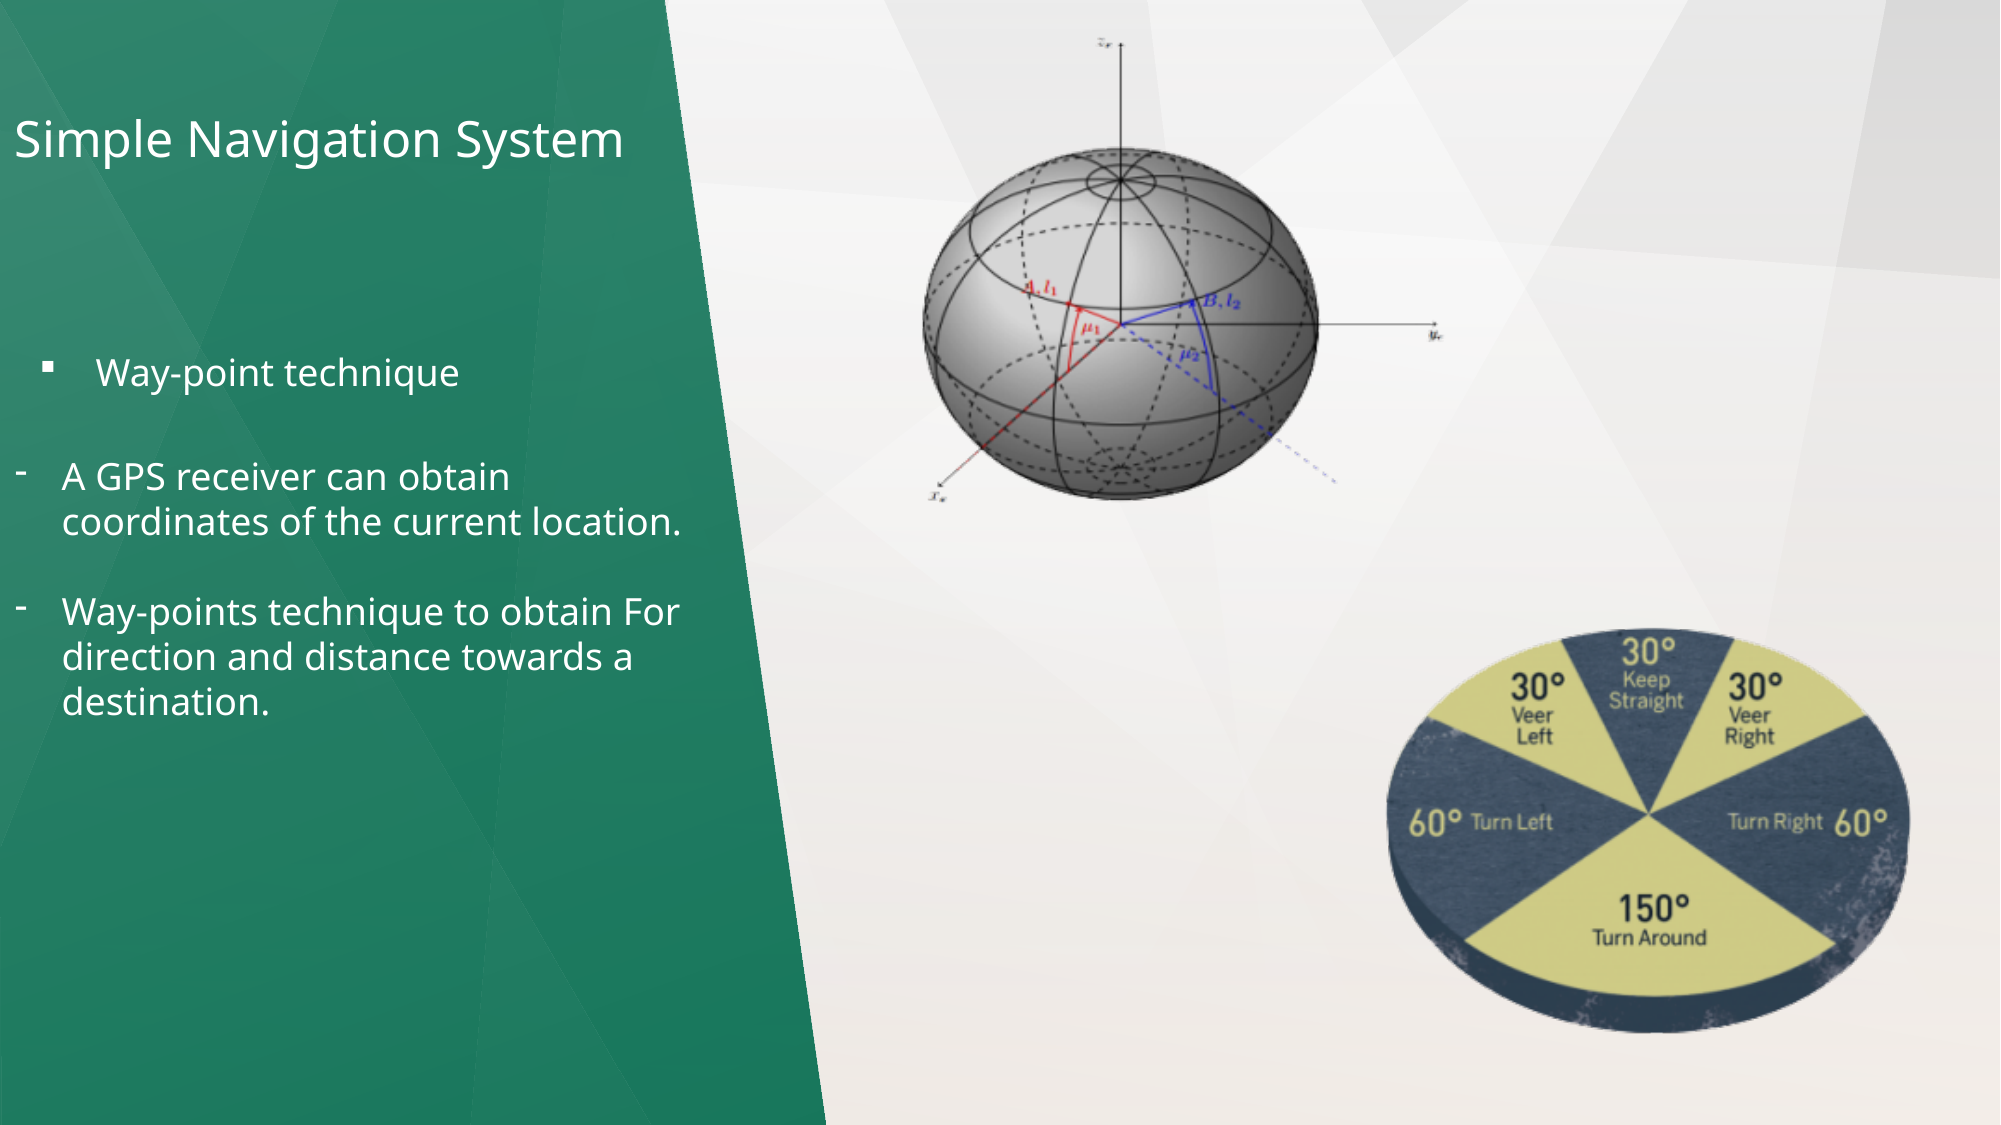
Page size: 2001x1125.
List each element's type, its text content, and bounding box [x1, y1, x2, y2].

picture [858, 0, 1455, 524]
text_box A GPS receiver can obtain coordinates of the current location. Way-points technique to obtain For direction and distance towards a destination. [0, 445, 717, 731]
picture [1358, 583, 1939, 1046]
text_box Simple Navigation System [0, 69, 717, 175]
text_box Way-point technique [24, 319, 476, 402]
